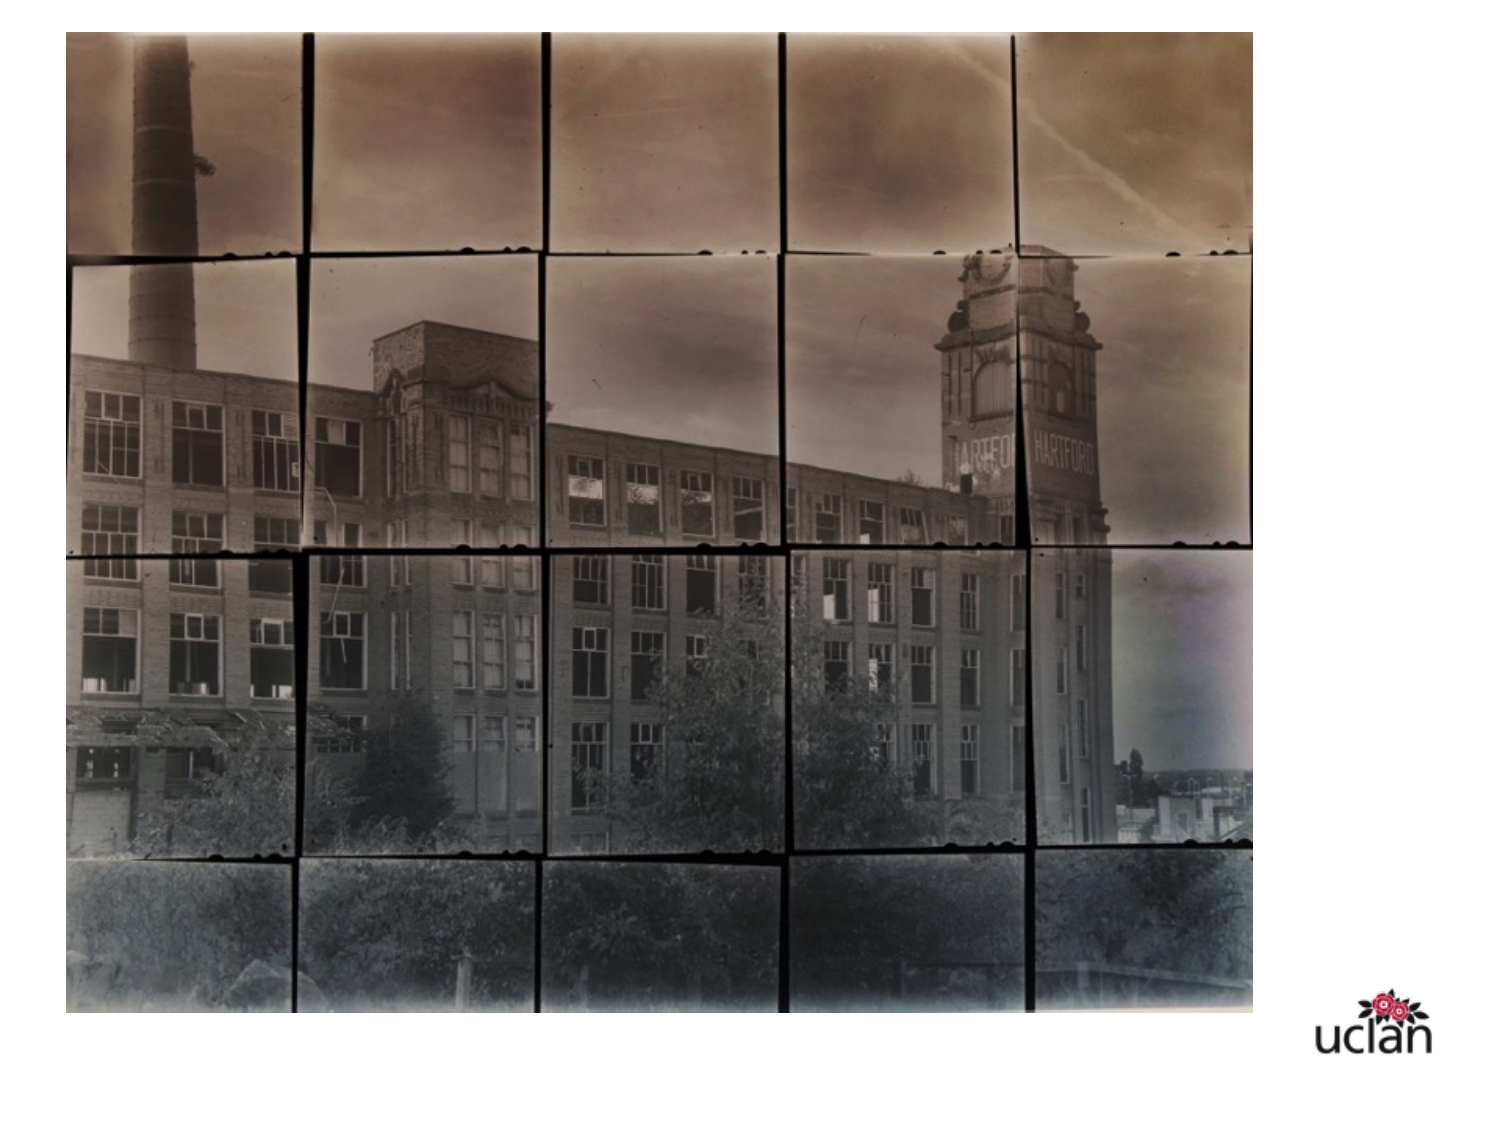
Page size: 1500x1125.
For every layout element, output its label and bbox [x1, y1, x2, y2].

picture [65, 32, 1253, 1013]
picture [1308, 987, 1441, 1071]
